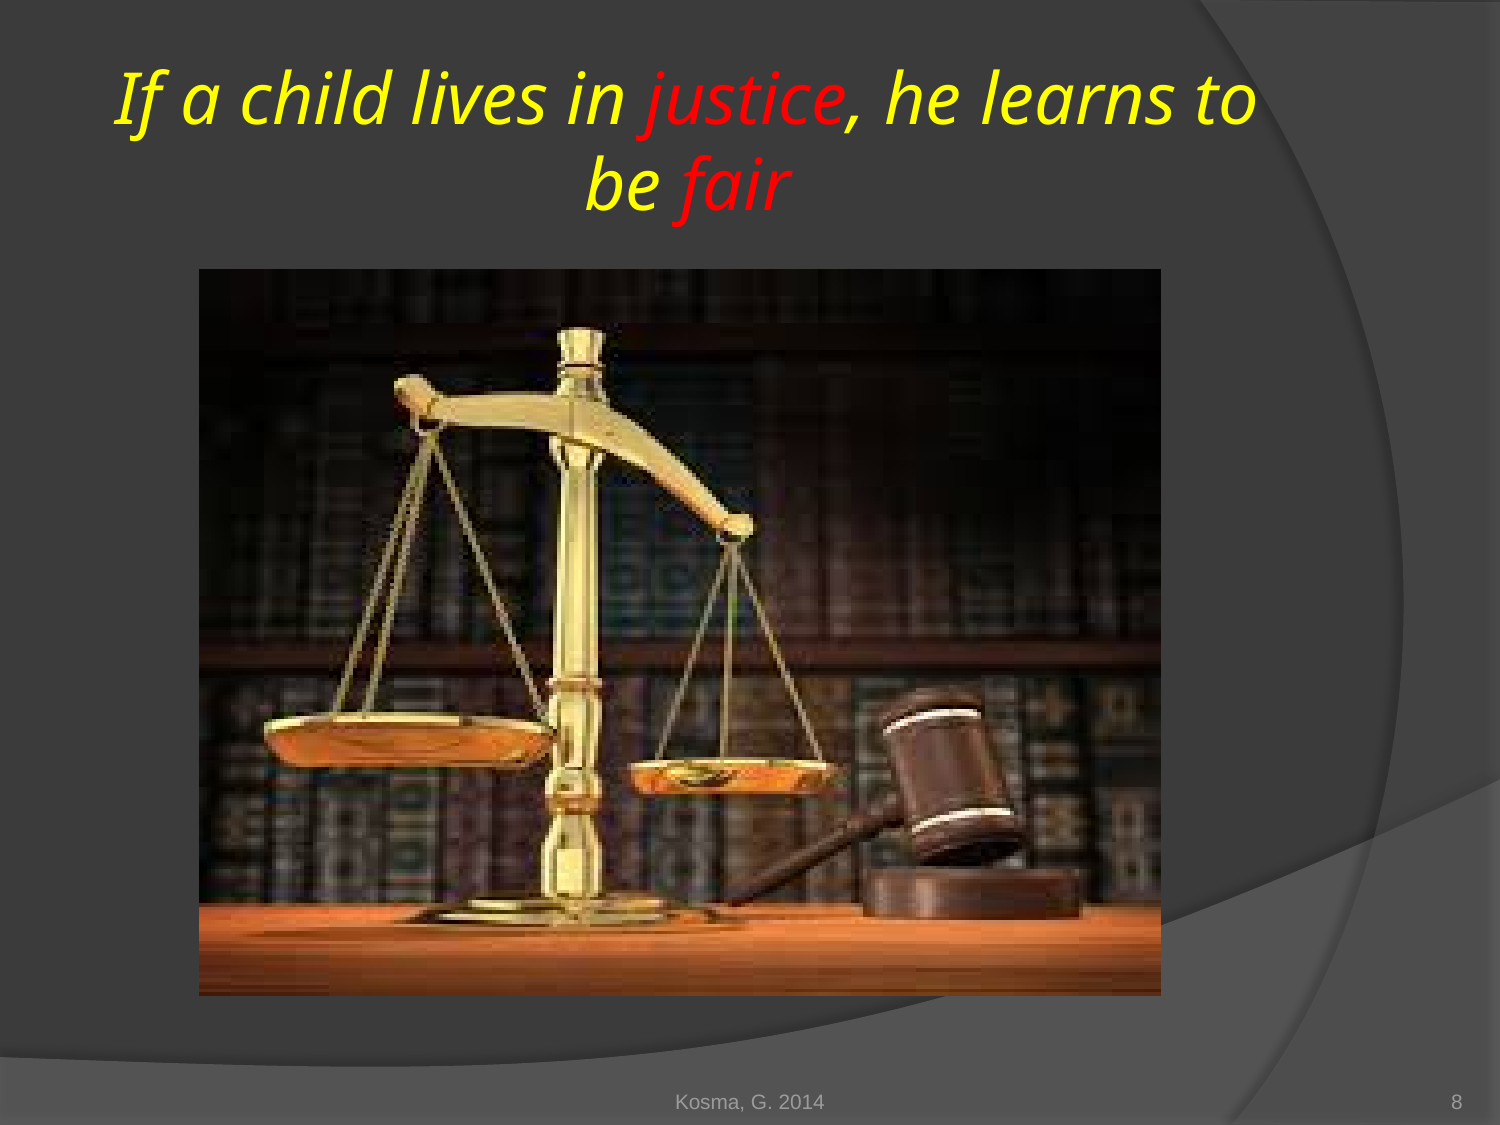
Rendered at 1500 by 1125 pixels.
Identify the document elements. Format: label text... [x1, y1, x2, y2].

slide_number 8 [1337, 1053, 1463, 1114]
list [198, 269, 1161, 997]
title If a child lives in justice, he learns to be fair [75, 45, 1300, 233]
footer Kosma, G. 2014 [512, 1053, 988, 1114]
